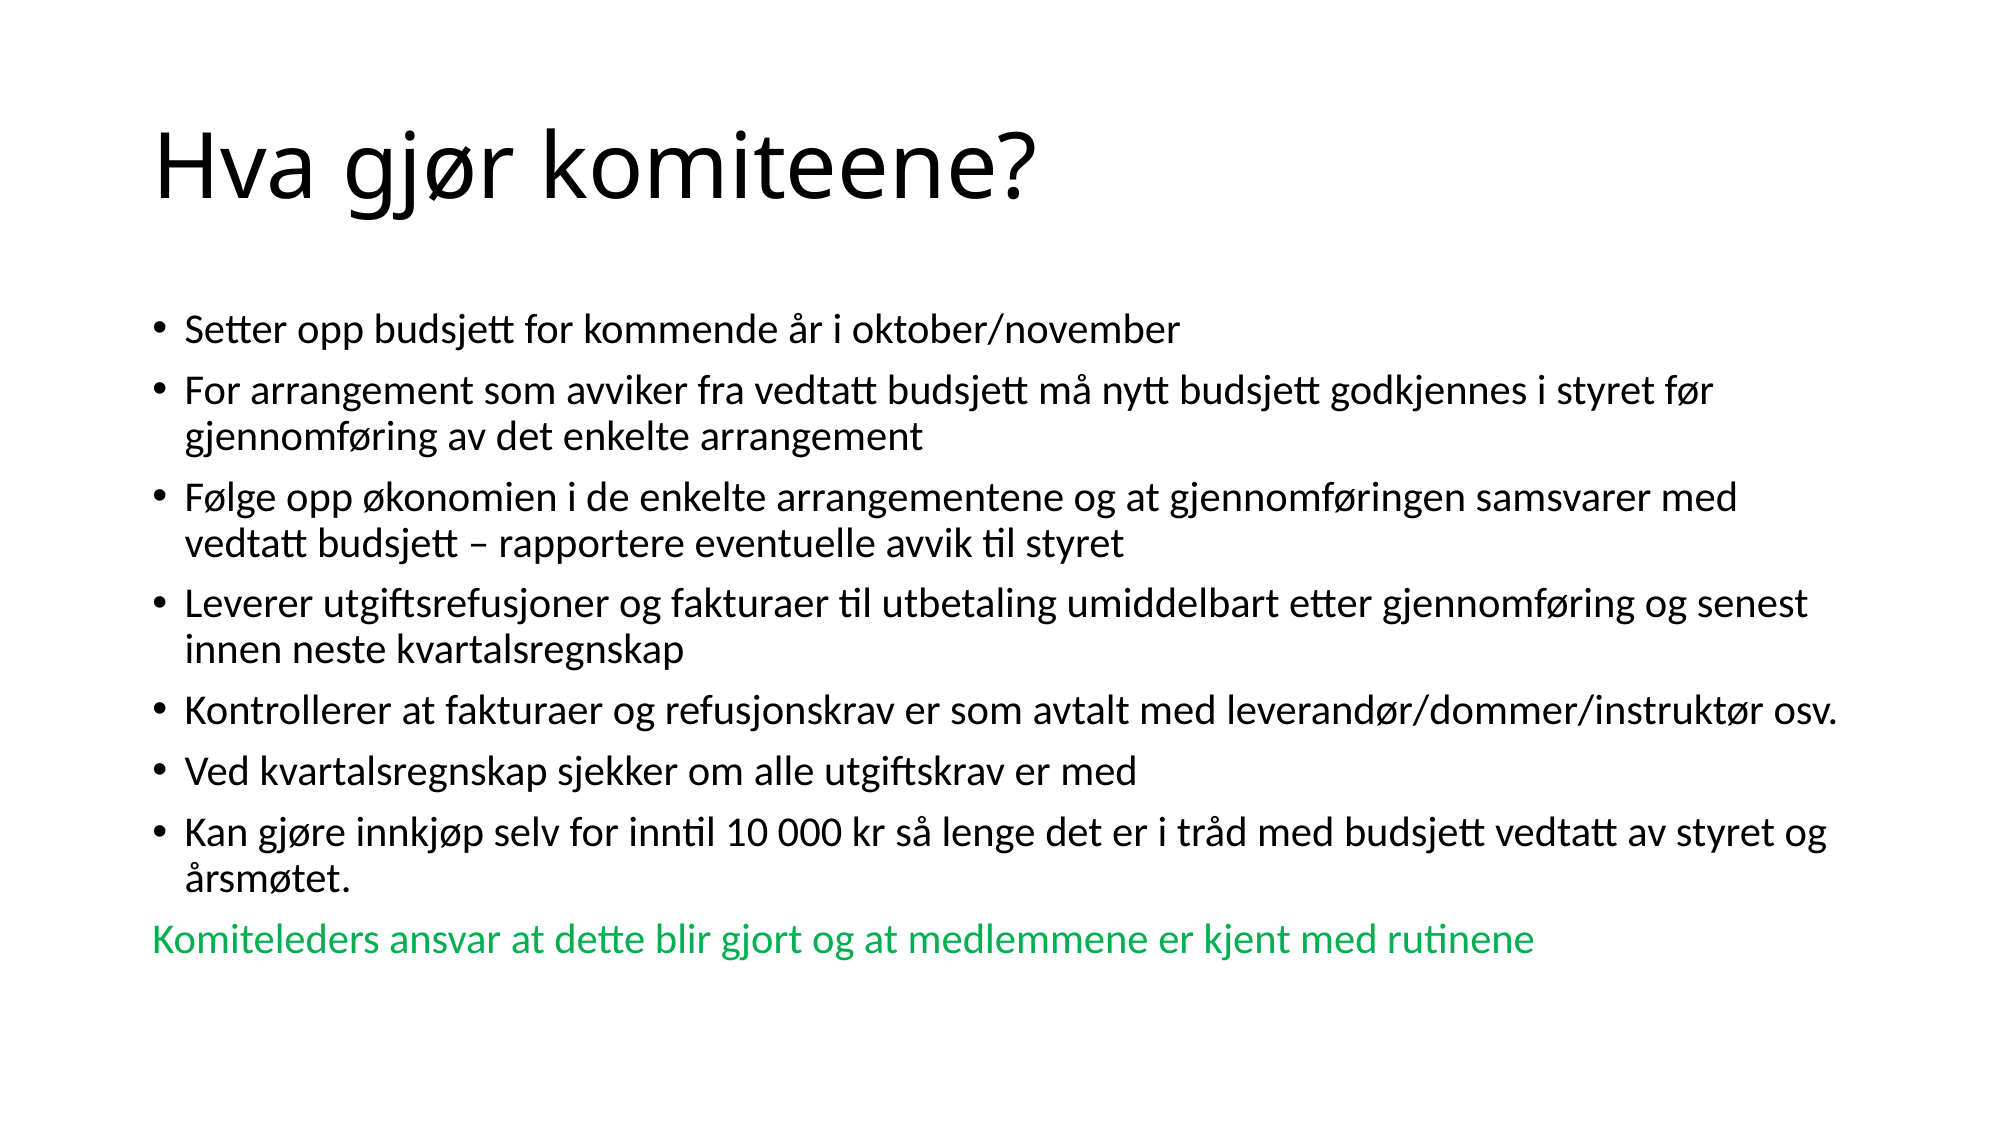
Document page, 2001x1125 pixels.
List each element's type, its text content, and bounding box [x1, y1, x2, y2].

list Setter opp budsjett for kommende år i oktober/november For arrangement som avviker fra vedtatt budsjett må nytt budsjett godkjennes i styret før gjennomføring av det enkelte arrangement Følge opp økonomien i de enkelte arrangementene og at gjennomføringen samsvarer med vedtatt budsjett – rapportere eventuelle avvik til styret Leverer utgiftsrefusjoner og fakturaer til utbetaling umiddelbart etter gjennomføring og senest innen neste kvartalsregnskap Kontrollerer at fakturaer og refusjonskrav er som avtalt med leverandør/dommer/instruktør osv. Ved kvartalsregnskap sjekker om alle utgiftskrav er med Kan gjøre innkjøp selv for inntil 10 000 kr så lenge det er i tråd med budsjett vedtatt av styret og årsmøtet. Komiteleders ansvar at dette blir gjort og at medlemmene er kjent med rutinene [137, 299, 1863, 1014]
title Hva gjør komiteene? [137, 59, 1863, 278]
